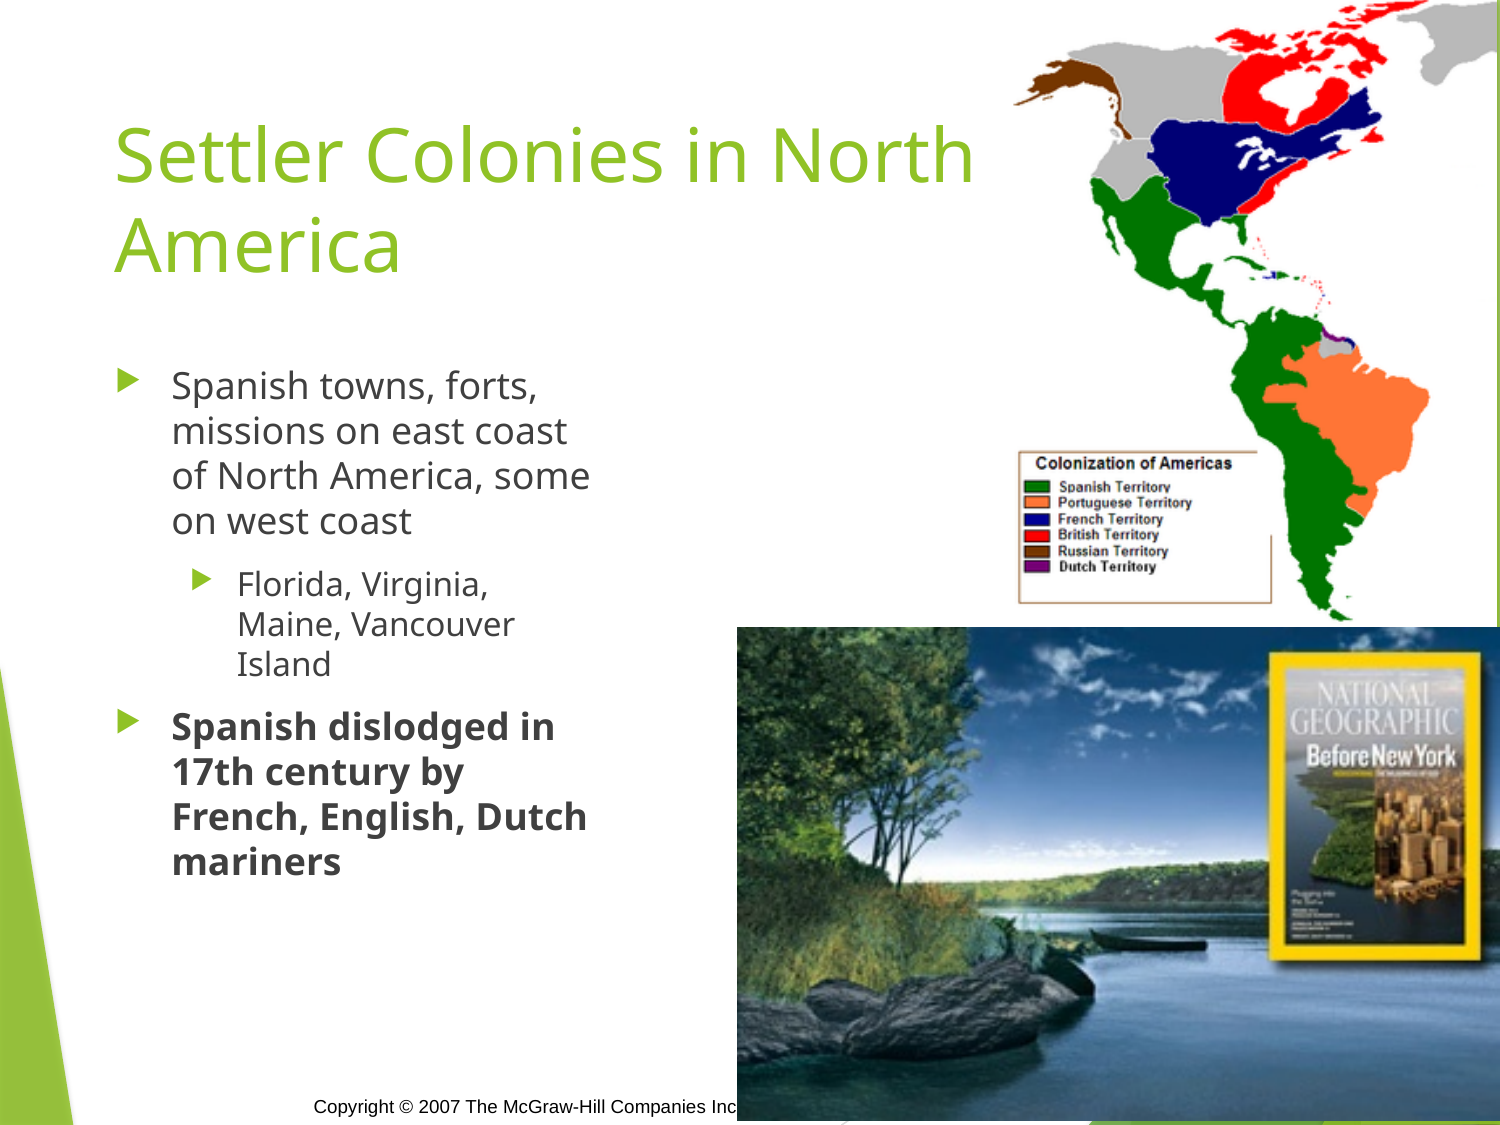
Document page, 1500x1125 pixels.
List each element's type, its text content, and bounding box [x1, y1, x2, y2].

picture [736, 627, 1500, 1121]
title Settler Colonies in North America [99, 99, 1007, 317]
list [1011, 0, 1498, 626]
list Spanish towns, forts, missions on east coast of North America, some on west coast Florida, Virginia, Maine, Vancouver Island Spanish dislodged in 17th century by French, English, Dutch mariners [99, 354, 607, 992]
